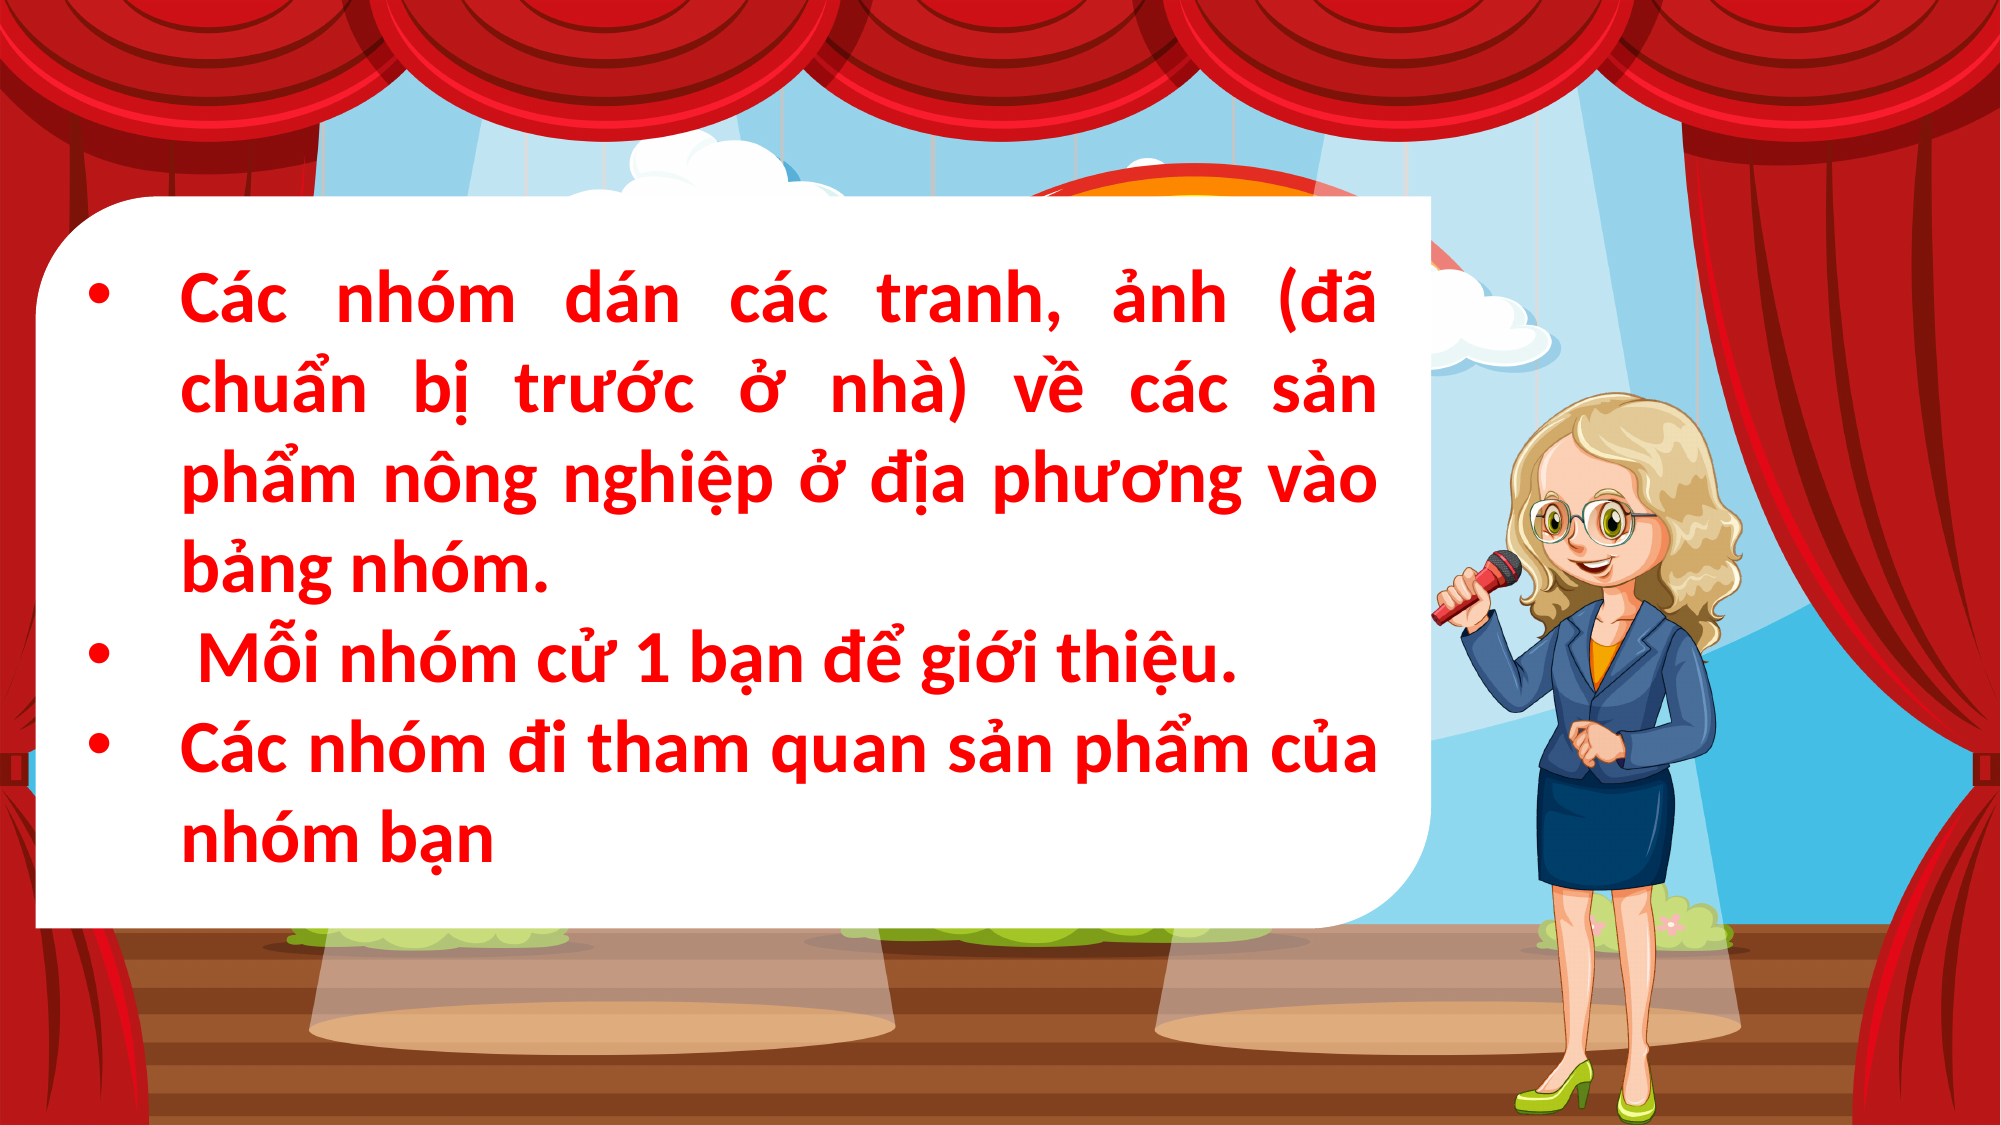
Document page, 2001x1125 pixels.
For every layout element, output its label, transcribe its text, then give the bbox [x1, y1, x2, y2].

picture [0, 0, 2001, 1125]
text_box Các nhóm dán các tranh, ảnh (đã chuẩn bị trước ở nhà) về các sản phẩm nông nghiệp ở địa phương vào bảng nhóm. Mỗi nhóm cử 1 bạn để giới thiệu. Các nhóm đi tham quan sản phẩm của nhóm bạn [35, 196, 1432, 929]
